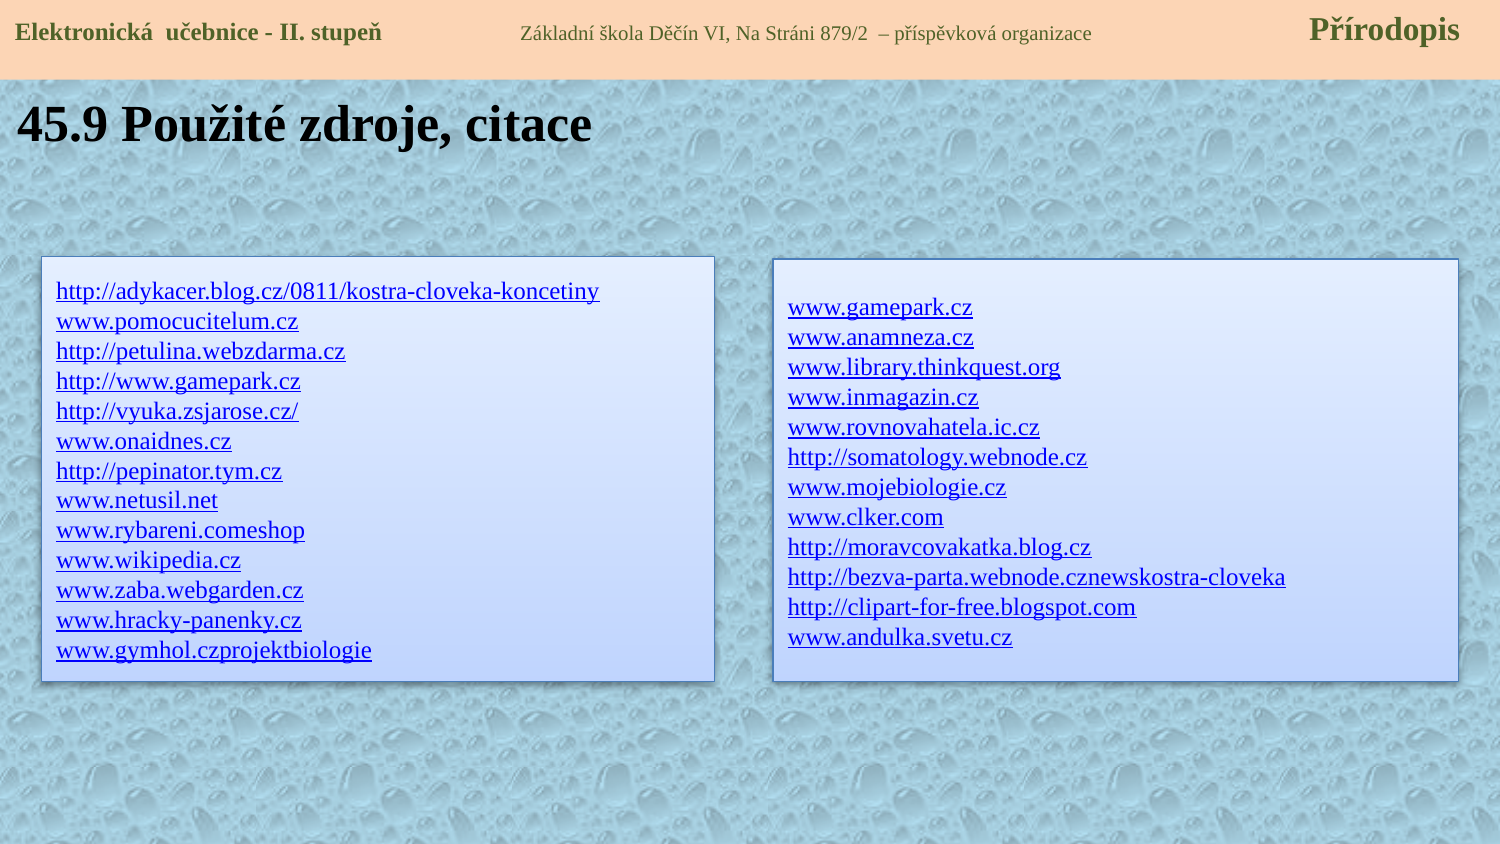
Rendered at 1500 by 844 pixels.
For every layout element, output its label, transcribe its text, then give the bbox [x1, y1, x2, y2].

text_box Elektronická učebnice - II. stupeň Základní škola Děčín VI, Na Stráni 879/2 – příspěvková organizace Přírodopis [0, 0, 1500, 80]
text_box http://adykacer.blog.cz/0811/kostra-cloveka-koncetiny www.pomocucitelum.cz http://petulina.webzdarma.cz http://www.gamepark.cz http://vyuka.zsjarose.cz/ www.onaidnes.cz http://pepinator.tym.cz www.netusil.net www.rybareni.comeshop www.wikipedia.cz www.zaba.webgarden.cz www.hracky-panenky.cz www.gymhol.czprojektbiologie [41, 256, 715, 682]
text_box www.gamepark.cz www.anamneza.cz www.library.thinkquest.org www.inmagazin.cz www.rovnovahatela.ic.cz http://somatology.webnode.cz www.mojebiologie.cz www.clker.com http://moravcovakatka.blog.cz http://bezva-parta.webnode.cznewskostra-cloveka http://clipart-for-free.blogspot.com www.andulka.svetu.cz [772, 258, 1459, 682]
text_box 45.9 Použité zdroje, citace [3, 81, 750, 180]
